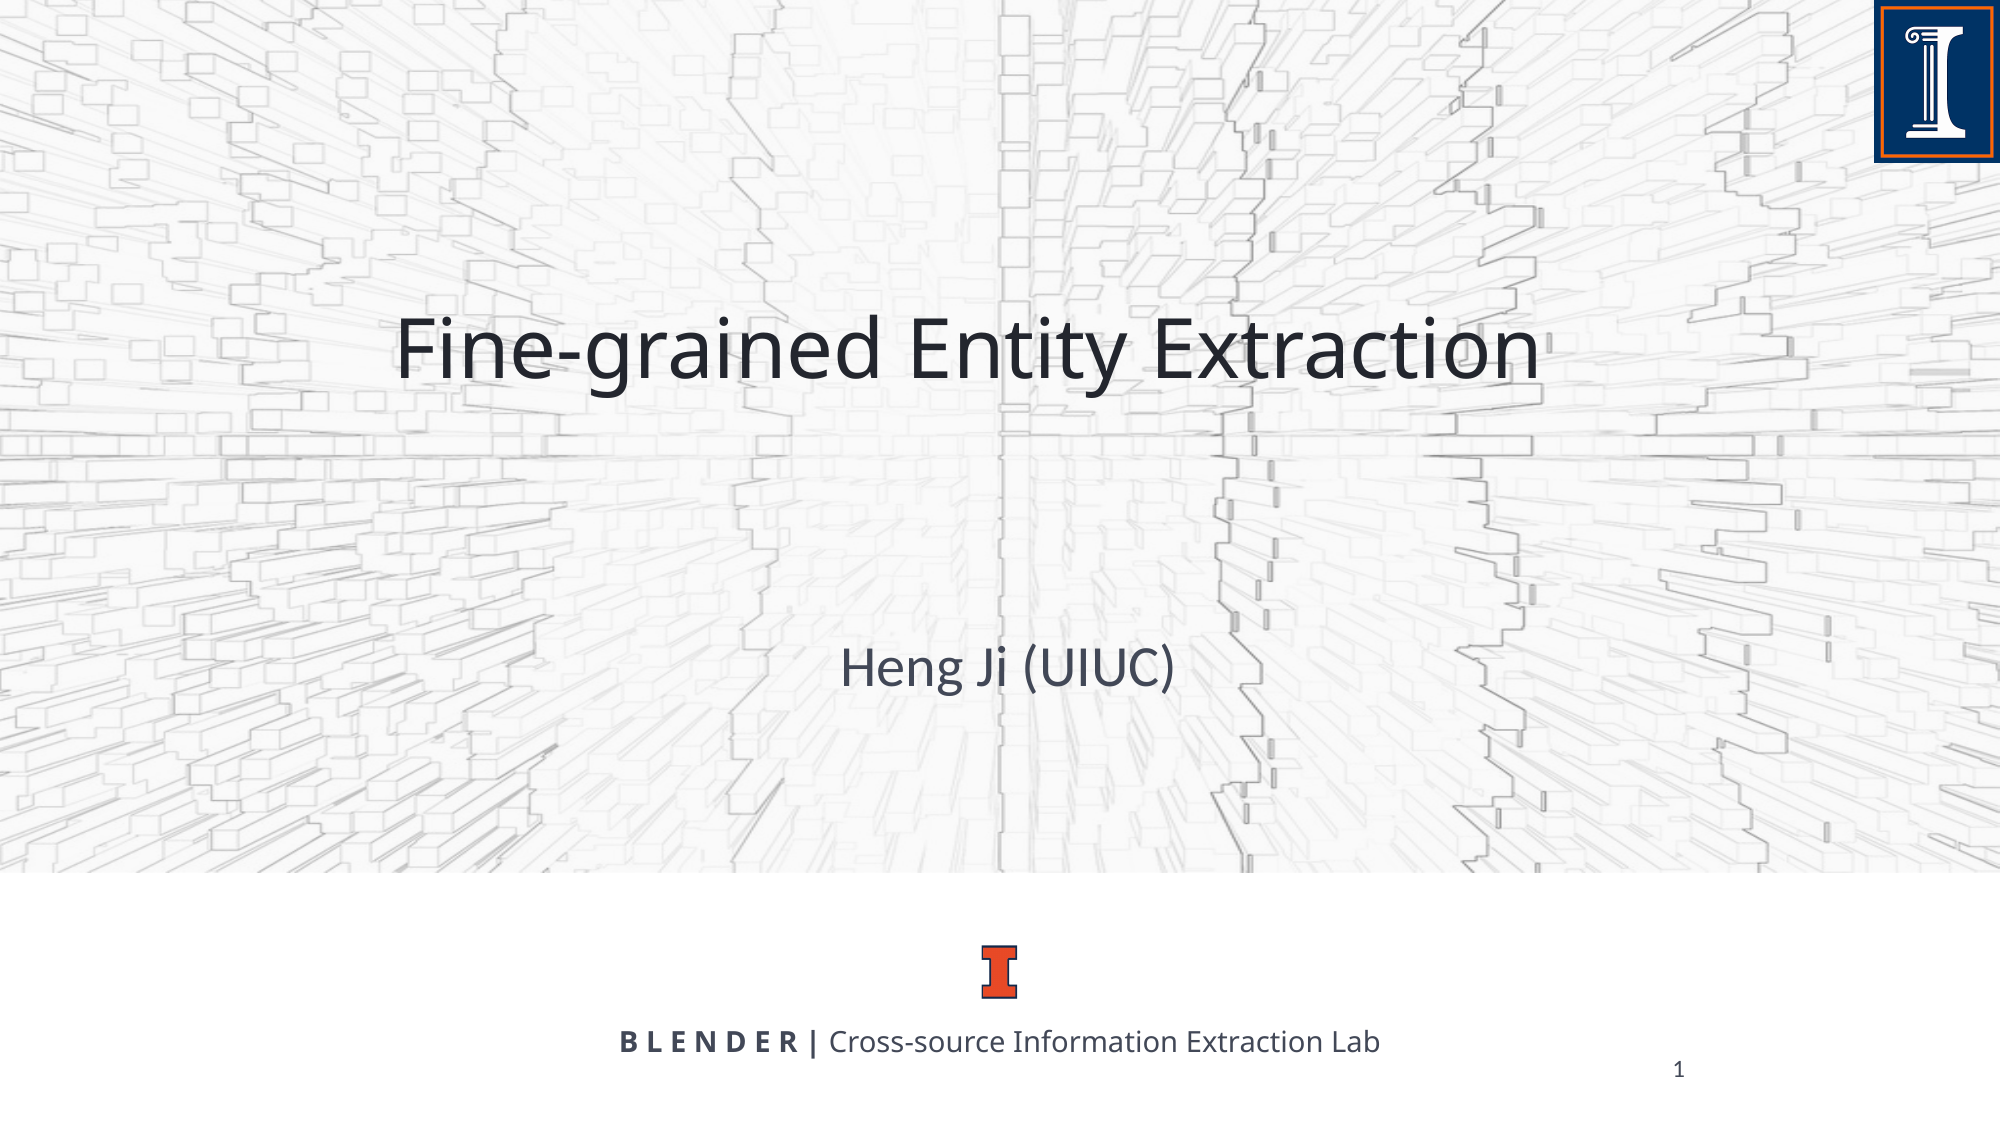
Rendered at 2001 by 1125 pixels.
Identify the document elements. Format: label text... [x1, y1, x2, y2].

title Fine-grained Entity Extraction [362, 162, 1575, 404]
slide_number 1 [1449, 1037, 1700, 1098]
picture [1874, 0, 2000, 163]
subtitle Heng Ji (UIUC) [249, 620, 1769, 958]
picture [981, 958, 1019, 999]
